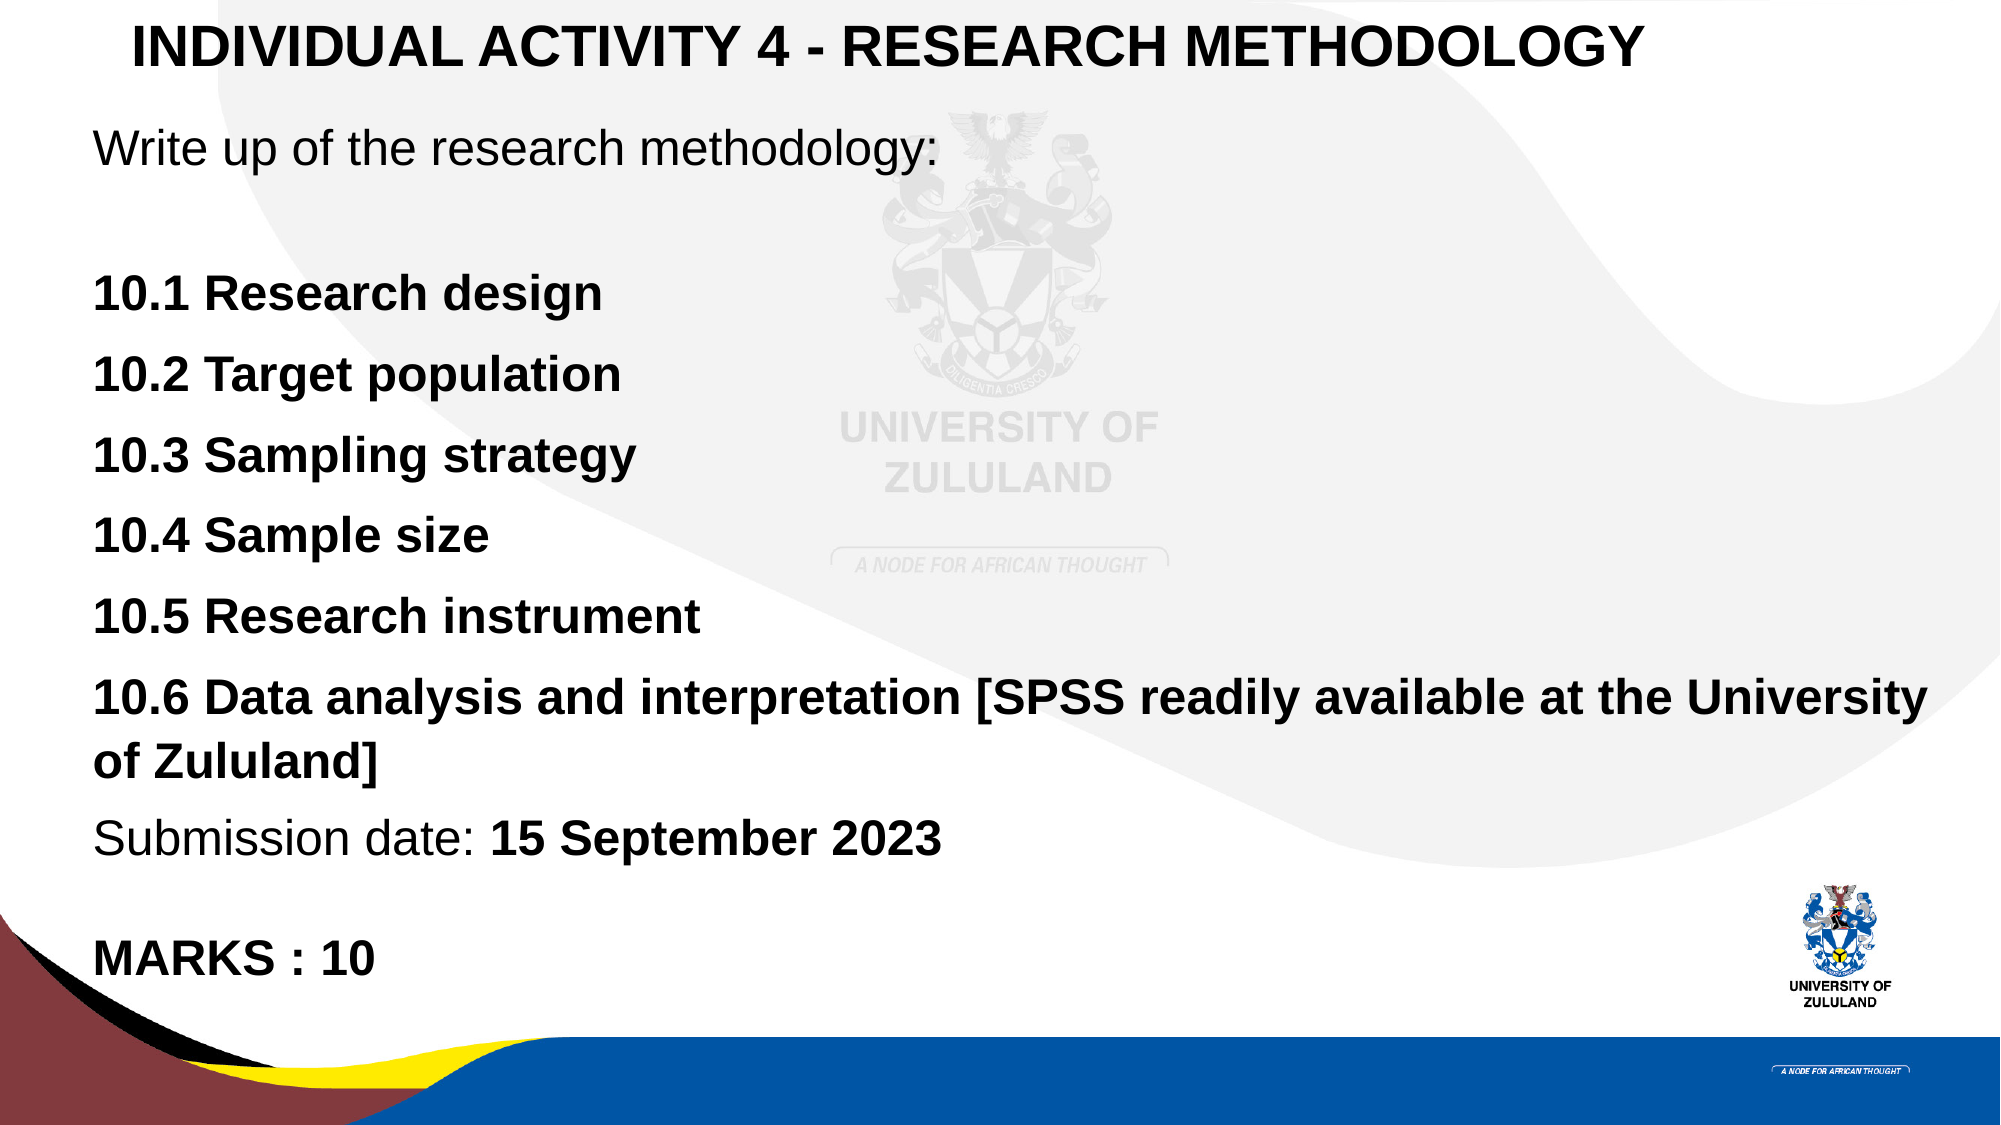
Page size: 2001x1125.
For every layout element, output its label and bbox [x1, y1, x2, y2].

list [0, 0, 2000, 1125]
